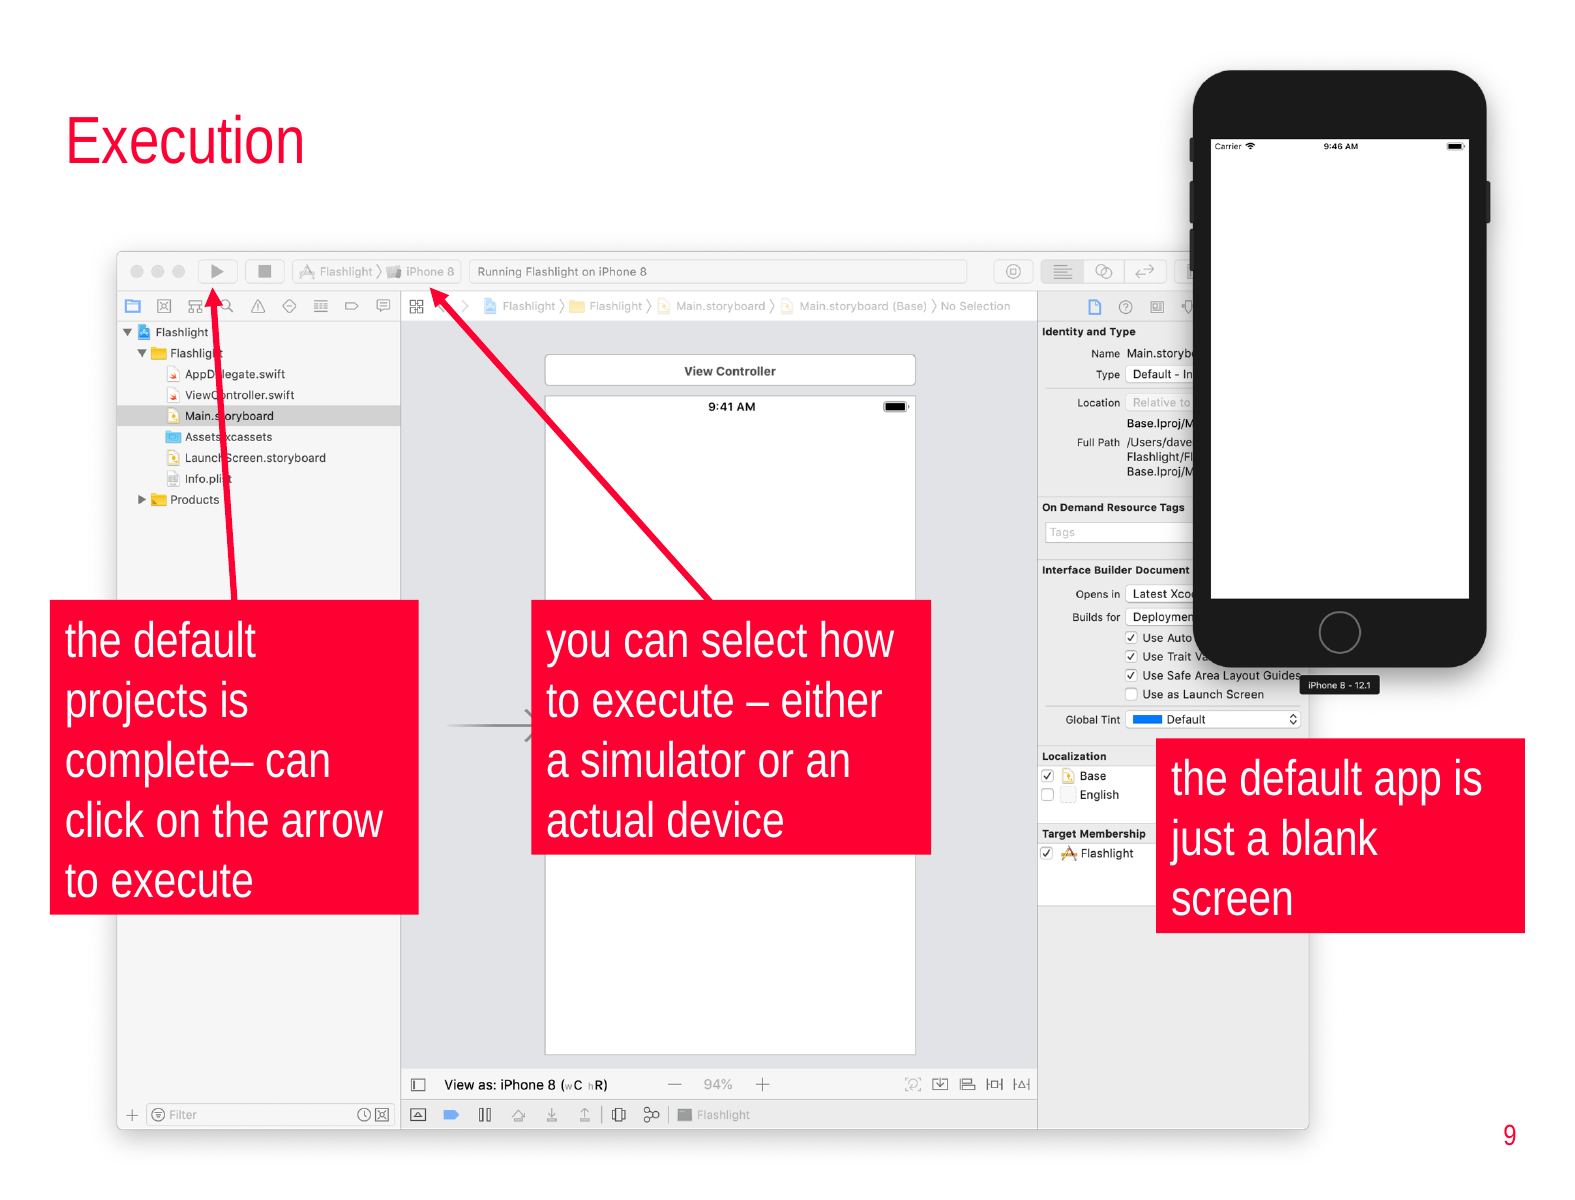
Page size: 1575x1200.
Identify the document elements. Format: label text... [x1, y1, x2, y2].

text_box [49, 287, 419, 919]
title Execution [50, 81, 1141, 194]
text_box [429, 287, 932, 858]
picture [80, 224, 1344, 1174]
slide_number 9 [1347, 1092, 1532, 1174]
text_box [1146, 43, 1532, 936]
